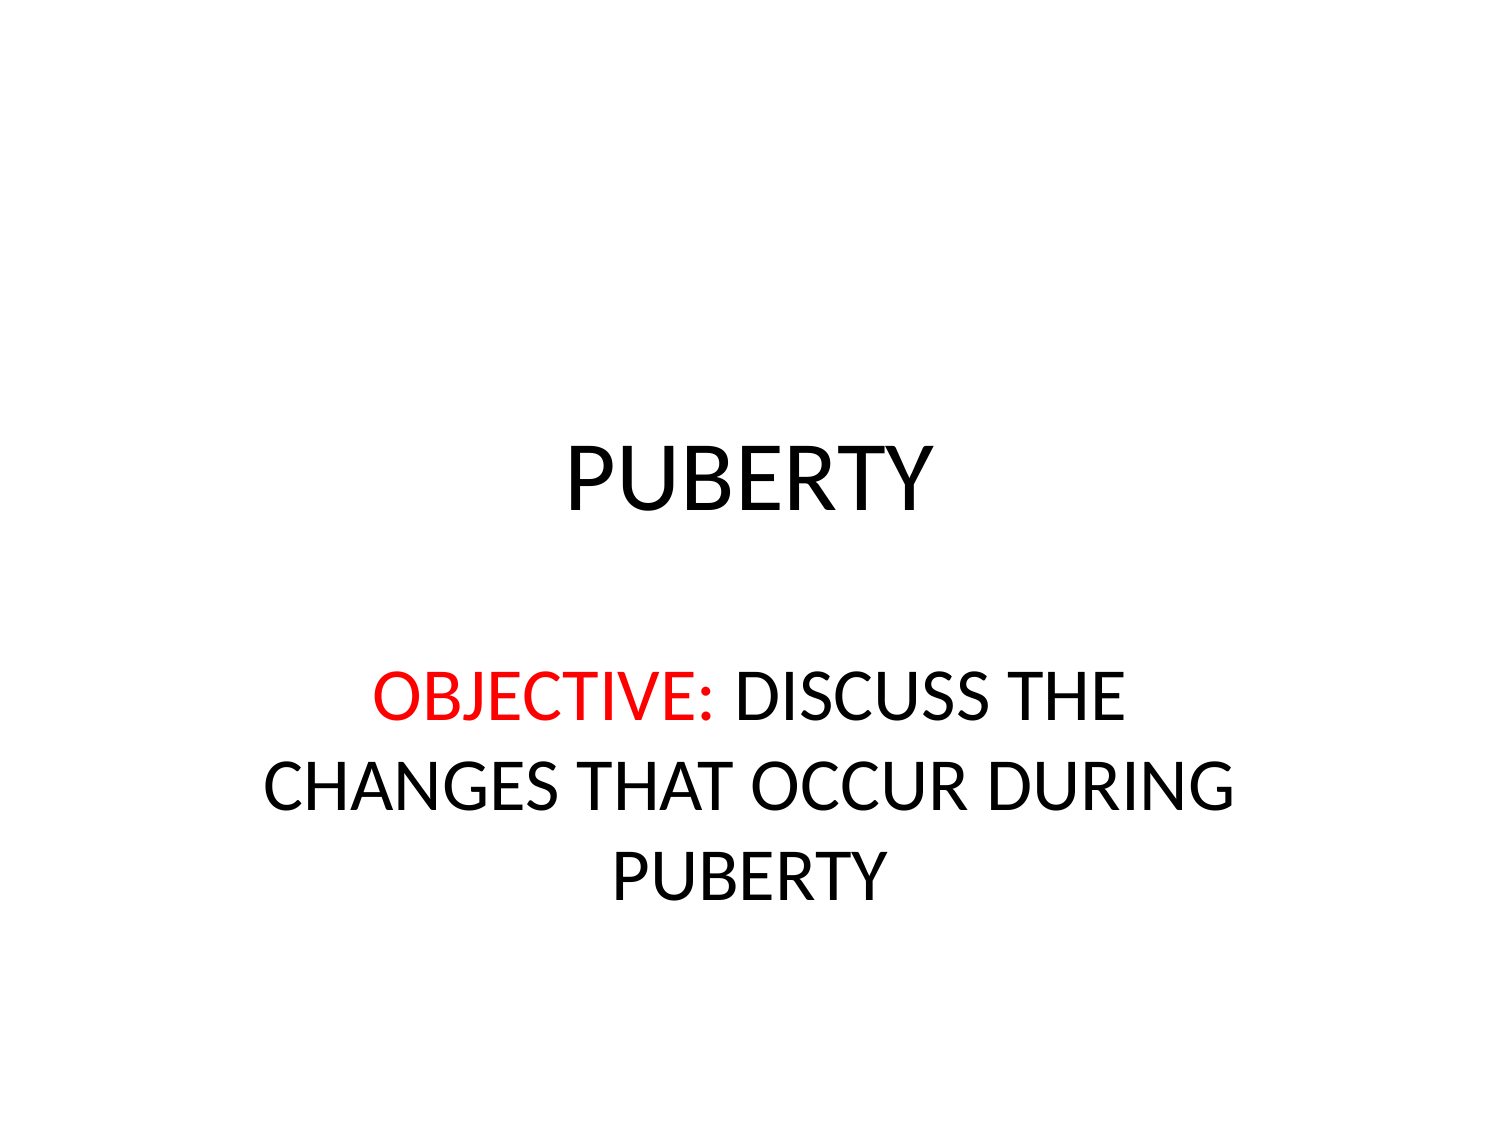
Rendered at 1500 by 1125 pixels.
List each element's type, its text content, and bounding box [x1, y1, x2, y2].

title PUBERTY [112, 349, 1388, 591]
subtitle OBJECTIVE: DISCUSS THE CHANGES THAT OCCUR DURING PUBERTY [225, 637, 1275, 925]
